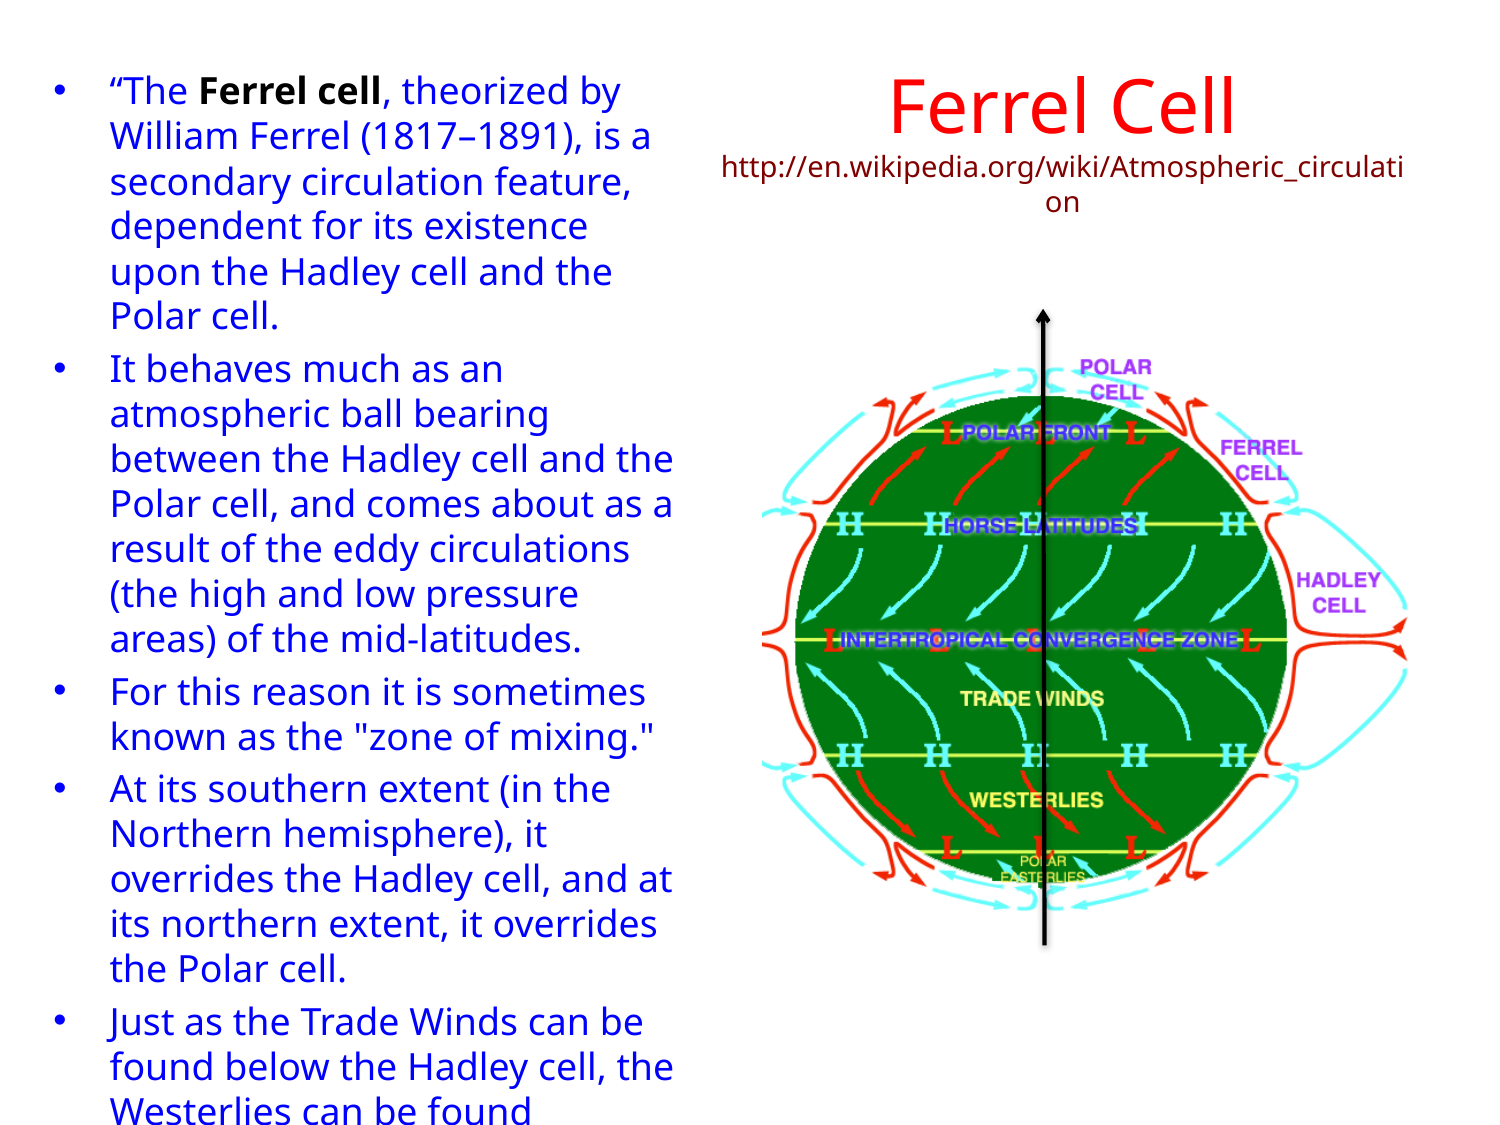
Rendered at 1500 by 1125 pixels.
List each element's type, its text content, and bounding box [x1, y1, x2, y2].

title Ferrel Cell http://en.wikipedia.org/wiki/Atmospheric_circulation [700, 45, 1425, 233]
list “The Ferrel cell, theorized by William Ferrel (1817–1891), is a secondary circulation feature, dependent for its existence upon the Hadley cell and the Polar cell. It behaves much as an atmospheric ball bearing between the Hadley cell and the Polar cell, and comes about as a result of the eddy circulations (the high and low pressure areas) of the mid-latitudes. For this reason it is sometimes known as the "zone of mixing." At its southern extent (in the Northern hemisphere), it overrides the Hadley cell, and at its northern extent, it overrides the Polar cell. Just as the Trade Winds can be found below the Hadley cell, the Westerlies can be found beneath the Ferrel cell. [38, 60, 701, 1073]
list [762, 262, 1426, 1006]
